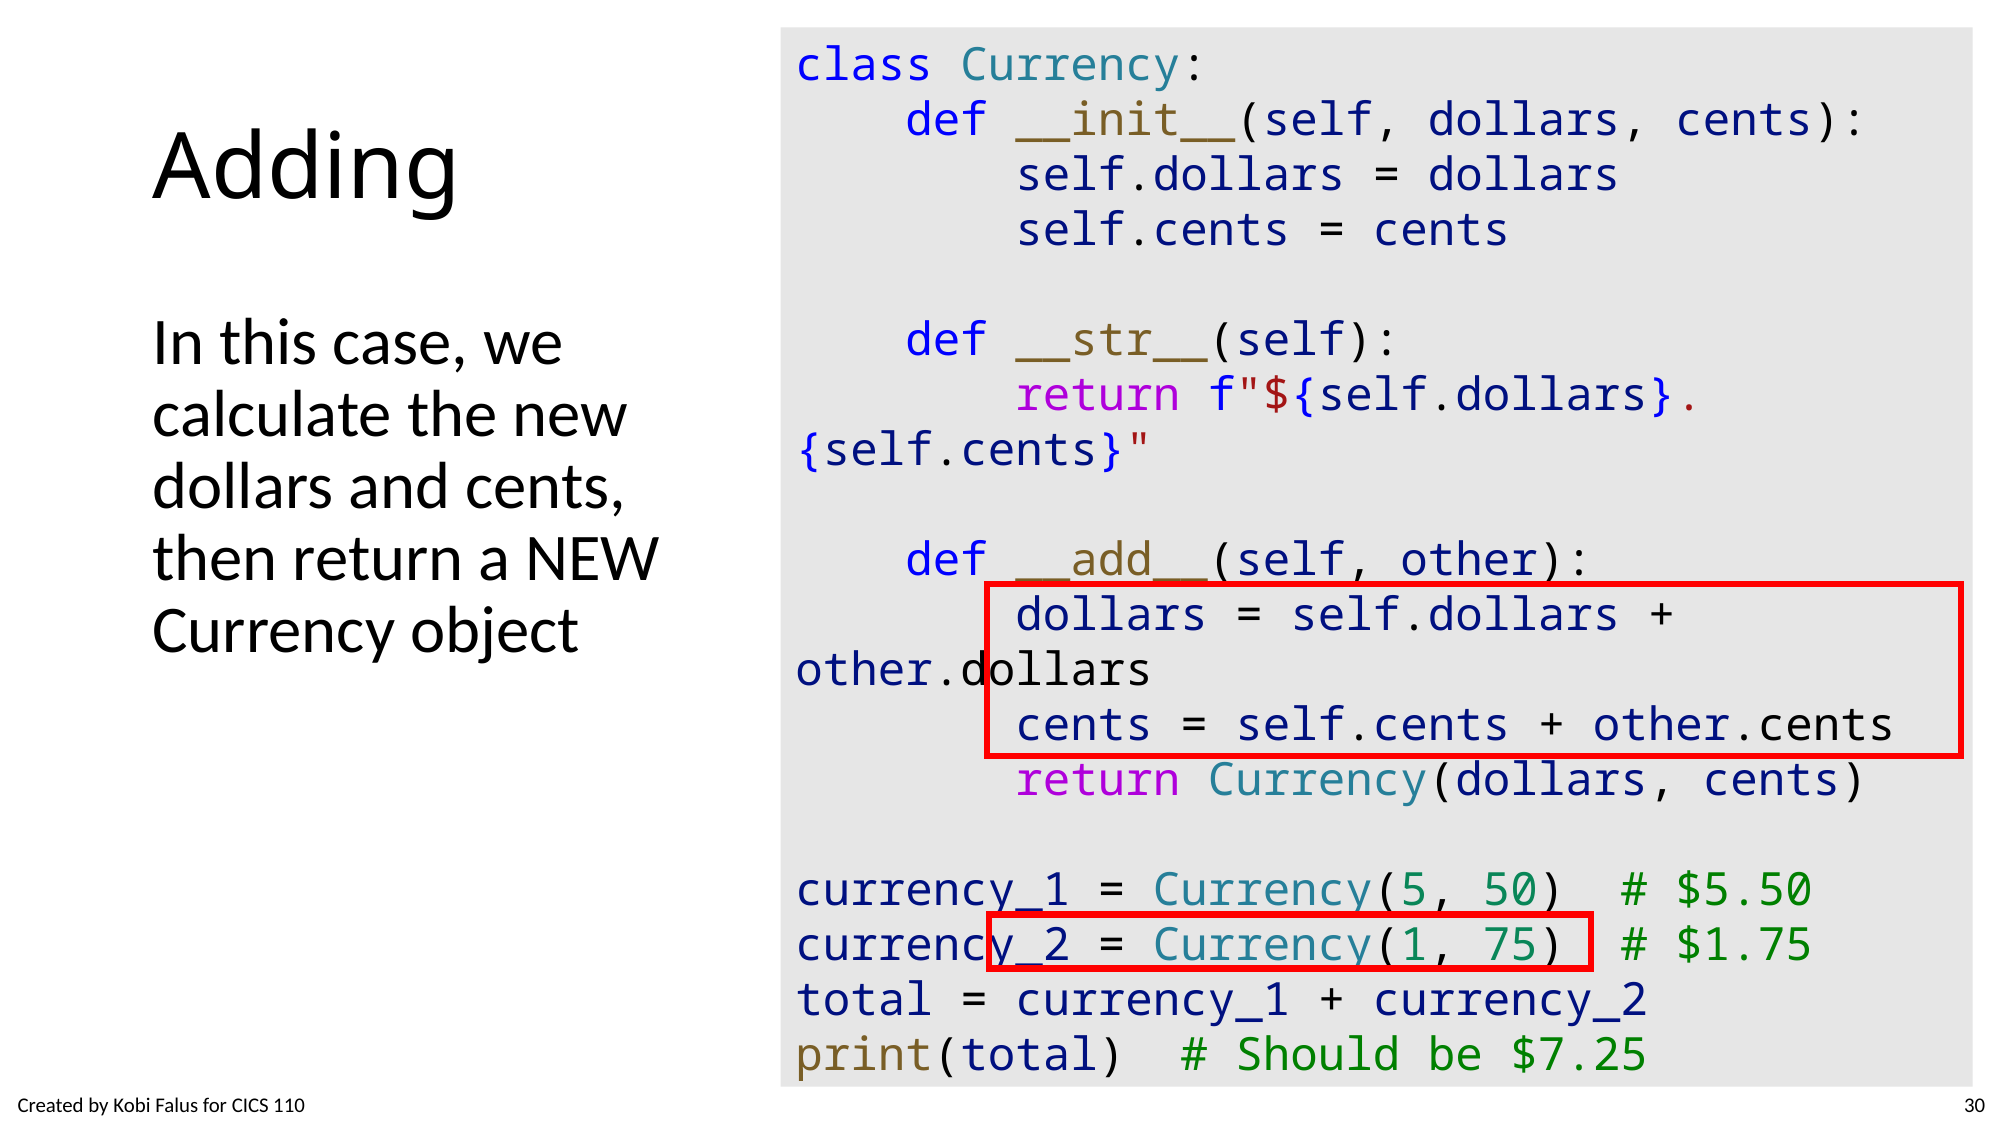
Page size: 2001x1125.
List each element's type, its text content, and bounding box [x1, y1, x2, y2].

text_box [986, 583, 1962, 757]
text_box [988, 913, 1592, 970]
text_box class Currency: def __init__(self, dollars, cents): self.dollars = dollars self.cents = cents def __str__(self): return f"${self.dollars}.{self.cents}" def __add__(self, other): dollars = self.dollars + other.dollars cents = self.cents + other.cents return Currency(dollars, cents) currency_1 = Currency(5, 50) # $5.50 currency_2 = Currency(1, 75) # $1.75 total = currency_1 + currency_2 print(total) # Should be $7.25 [780, 27, 1973, 1087]
title Adding [137, 59, 780, 278]
list In this case, we calculate the new dollars and cents, then return a NEW Currency object [137, 299, 757, 1014]
